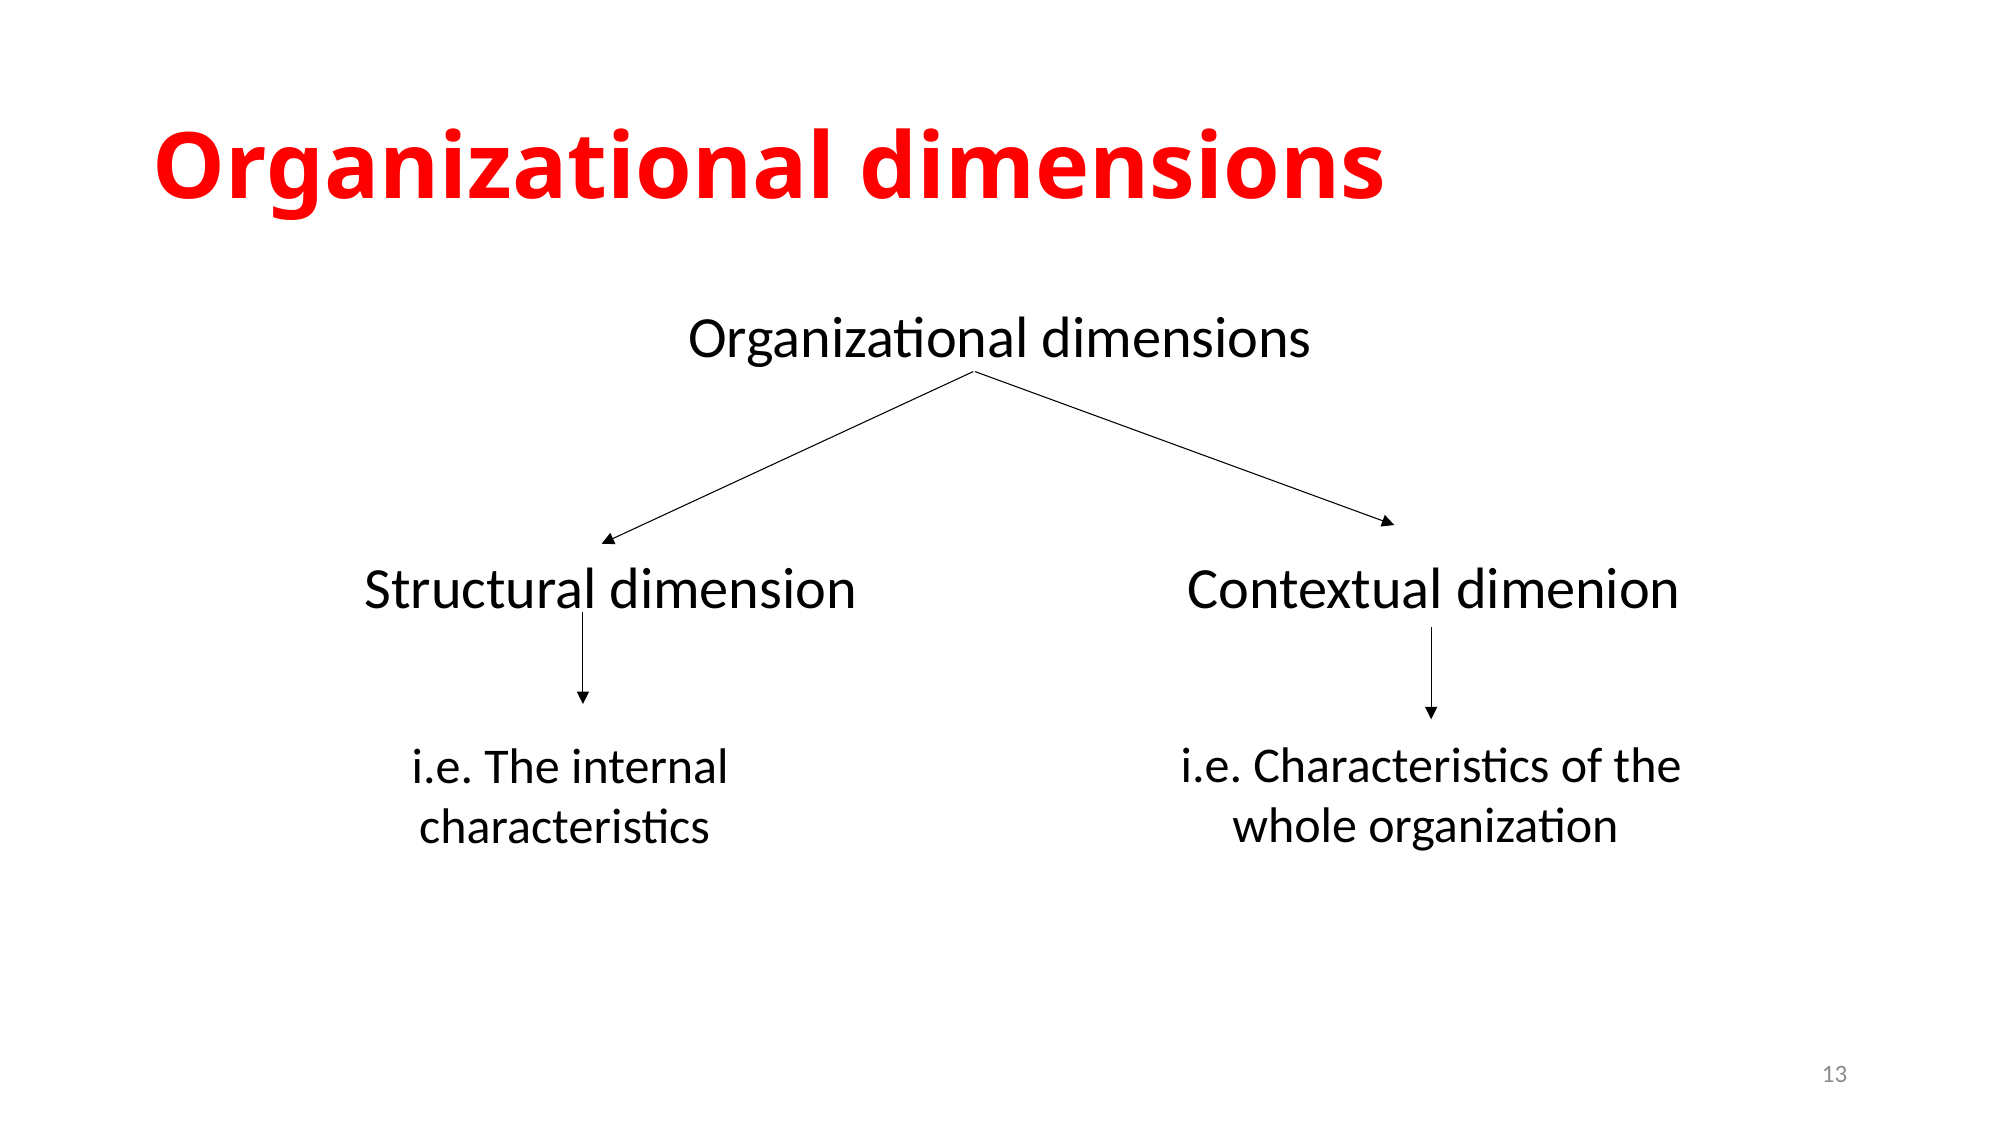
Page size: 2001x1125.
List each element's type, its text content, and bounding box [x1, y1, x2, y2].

text_box i.e. Characteristics of the whole organization [1116, 717, 1747, 867]
title Organizational dimensions [137, 59, 1863, 278]
text_box i.e. The internal characteristics [255, 718, 886, 869]
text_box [601, 371, 974, 544]
slide_number 13 [1412, 1042, 1863, 1103]
list Organizational dimensions Structural dimension Contextual dimenion [137, 299, 1863, 1014]
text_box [974, 371, 1395, 525]
